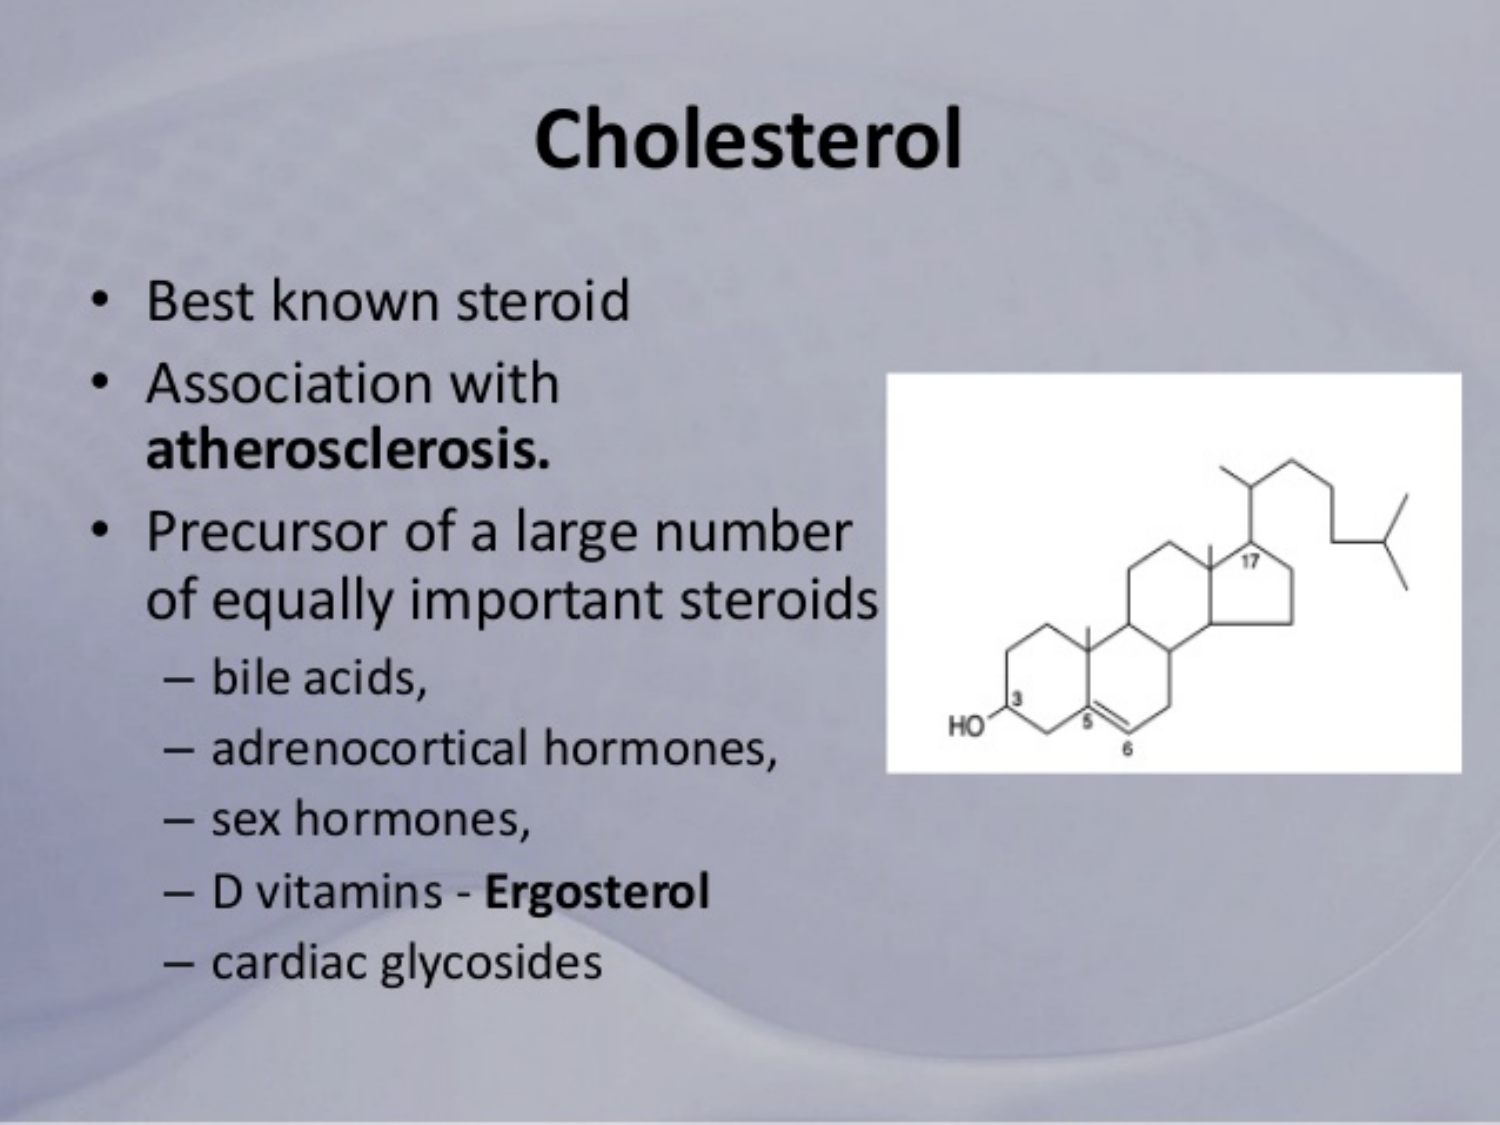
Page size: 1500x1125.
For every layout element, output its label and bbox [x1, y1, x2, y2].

list [0, 0, 1500, 1125]
